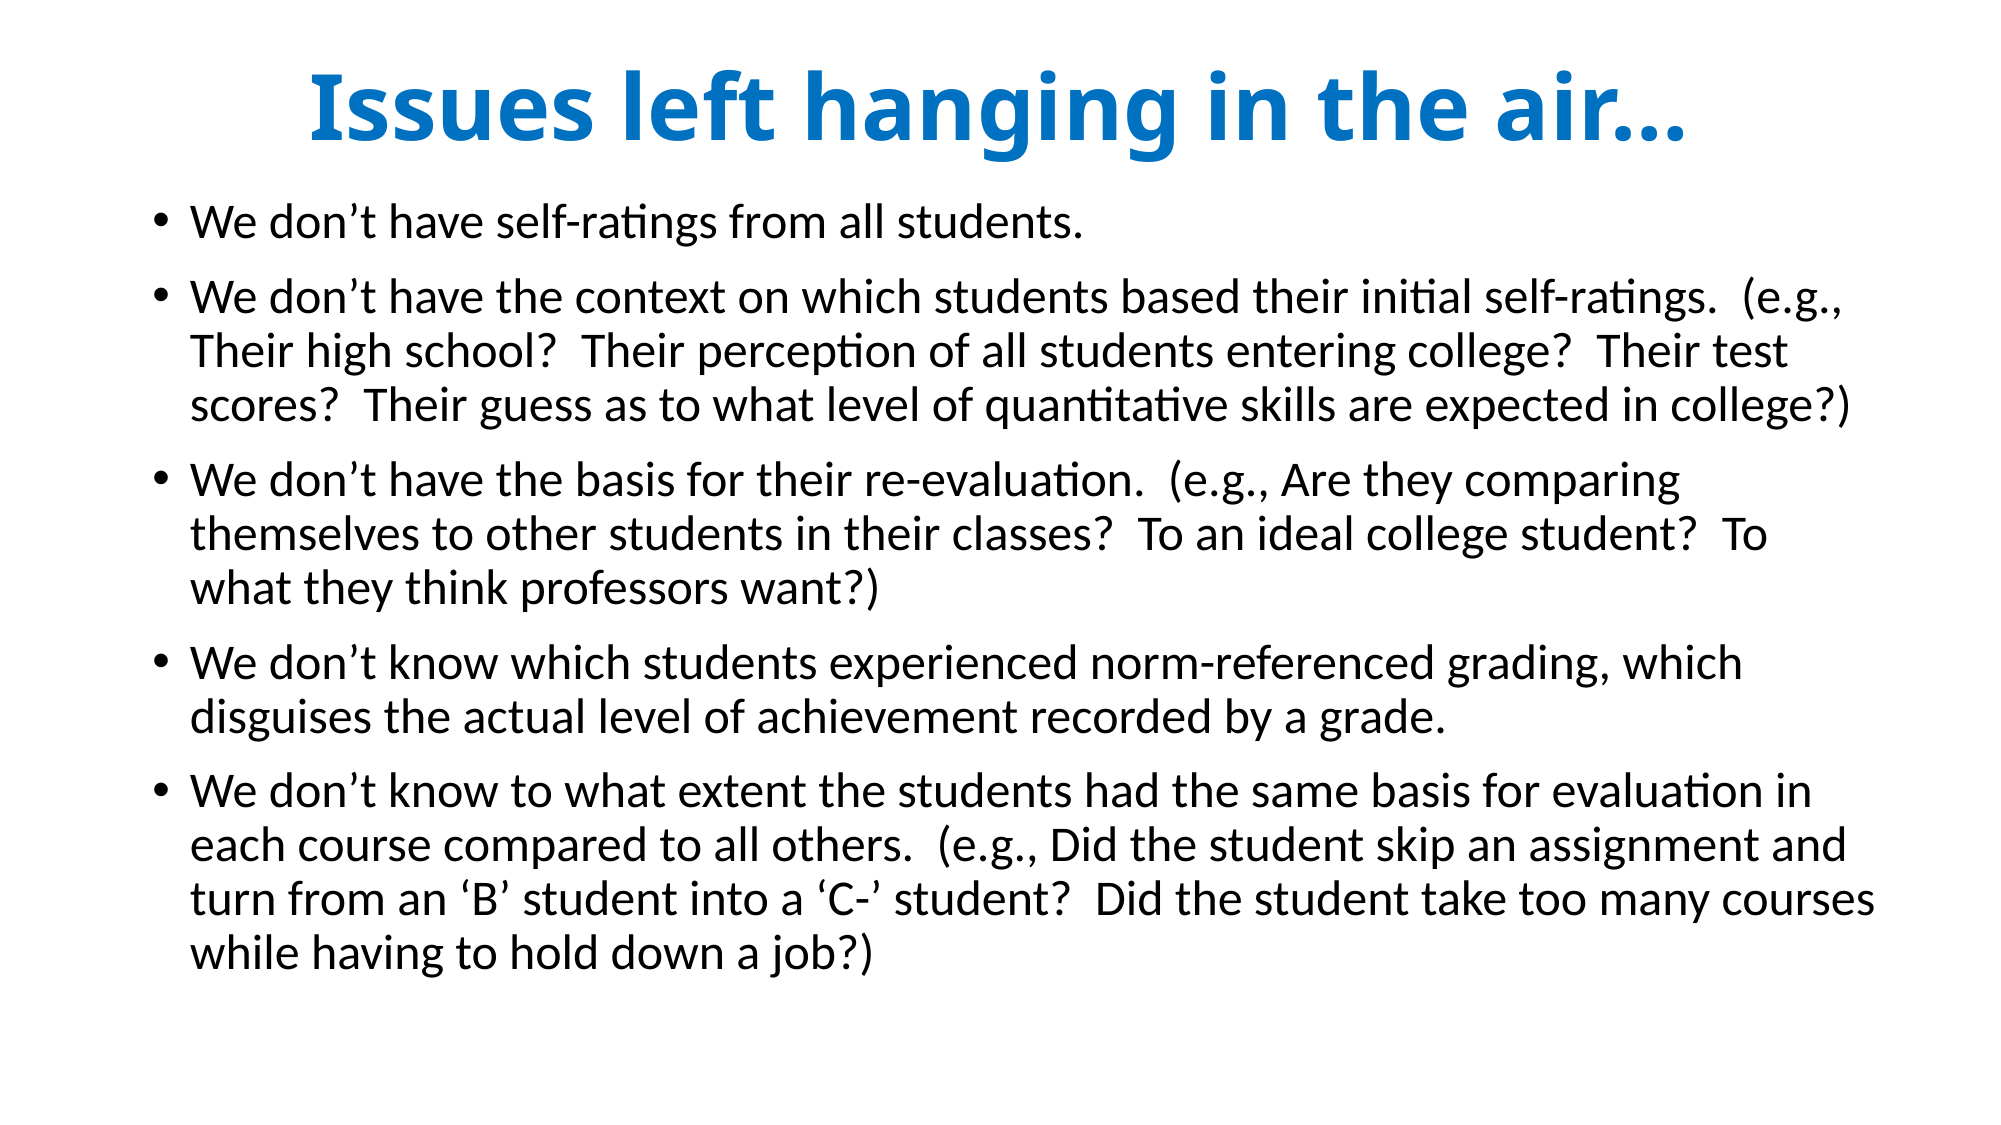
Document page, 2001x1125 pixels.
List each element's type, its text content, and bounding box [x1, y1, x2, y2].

title Issues left hanging in the air… [137, 33, 1863, 188]
list We don’t have self-ratings from all students. We don’t have the context on which students based their initial self-ratings. (e.g., Their high school? Their perception of all students entering college? Their test scores? Their guess as to what level of quantitative skills are expected in college?) We don’t have the basis for their re-evaluation. (e.g., Are they comparing themselves to other students in their classes? To an ideal college student? To what they think professors want?) We don’t know which students experienced norm-referenced grading, which disguises the actual level of achievement recorded by a grade. We don’t know to what extent the students had the same basis for evaluation in each course compared to all others. (e.g., Did the student skip an assignment and turn from an ‘B’ student into a ‘C-’ student? Did the student take too many courses while having to hold down a job?) [137, 188, 1894, 835]
